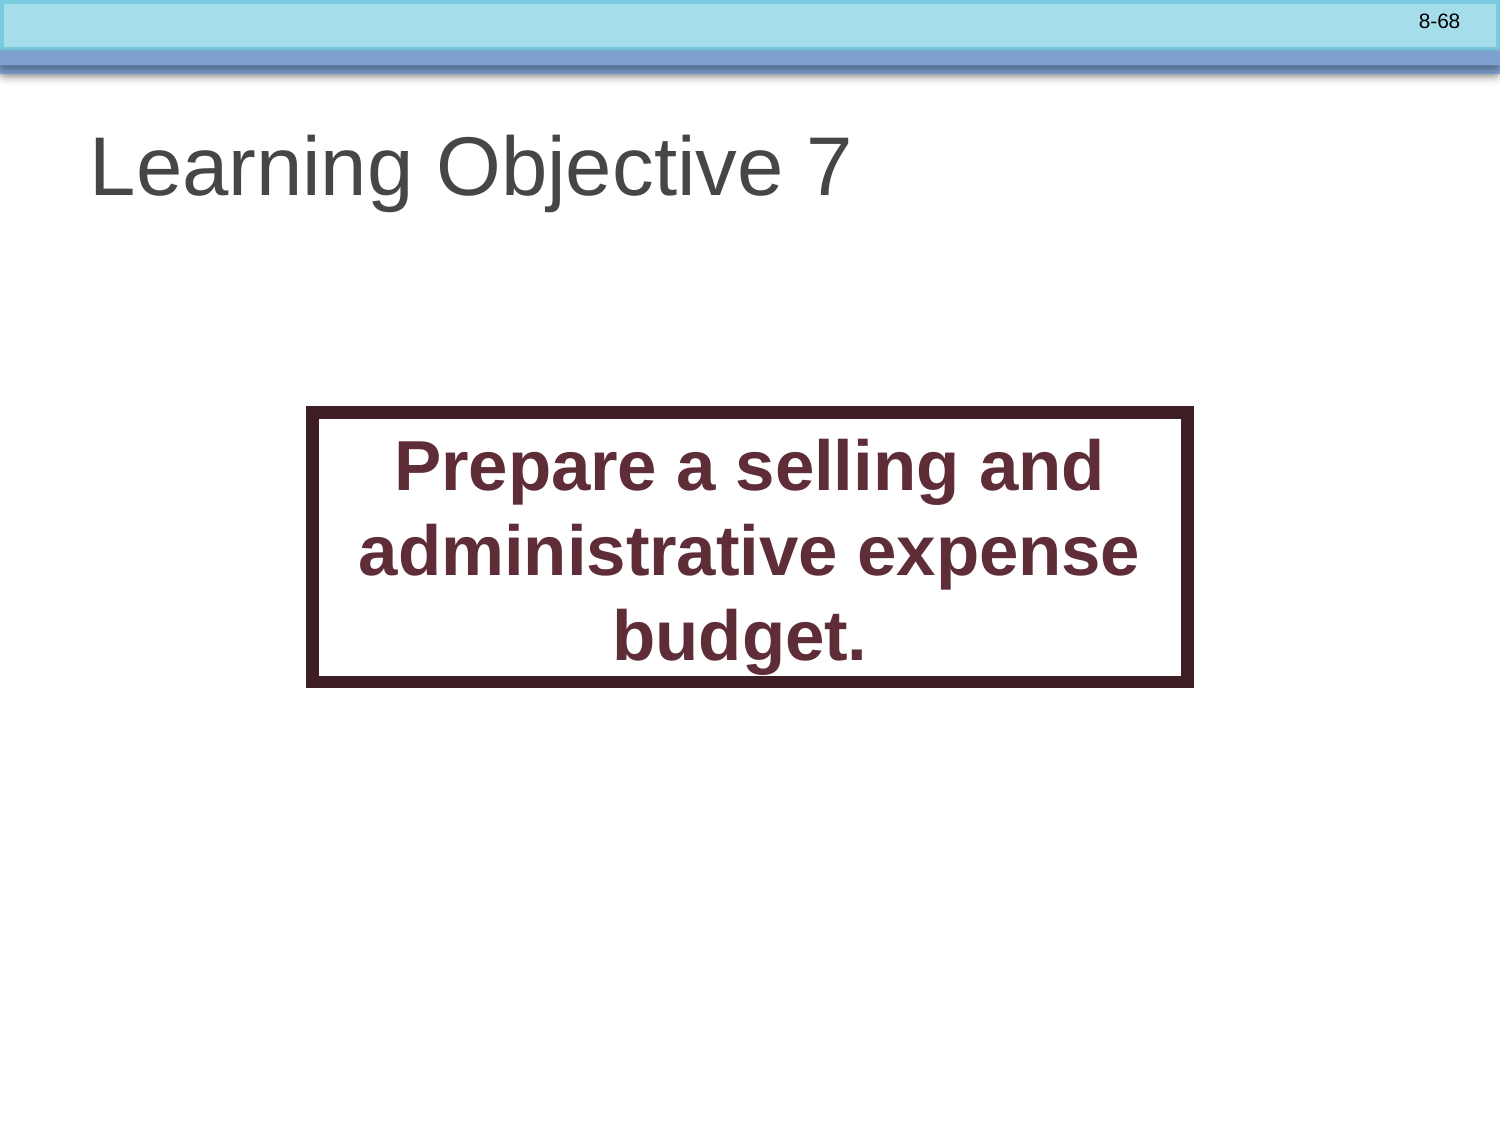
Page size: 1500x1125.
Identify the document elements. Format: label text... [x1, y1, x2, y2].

text_box Prepare a selling and administrative expense budget. [312, 412, 1188, 682]
title Learning Objective 7 [75, 75, 1425, 250]
